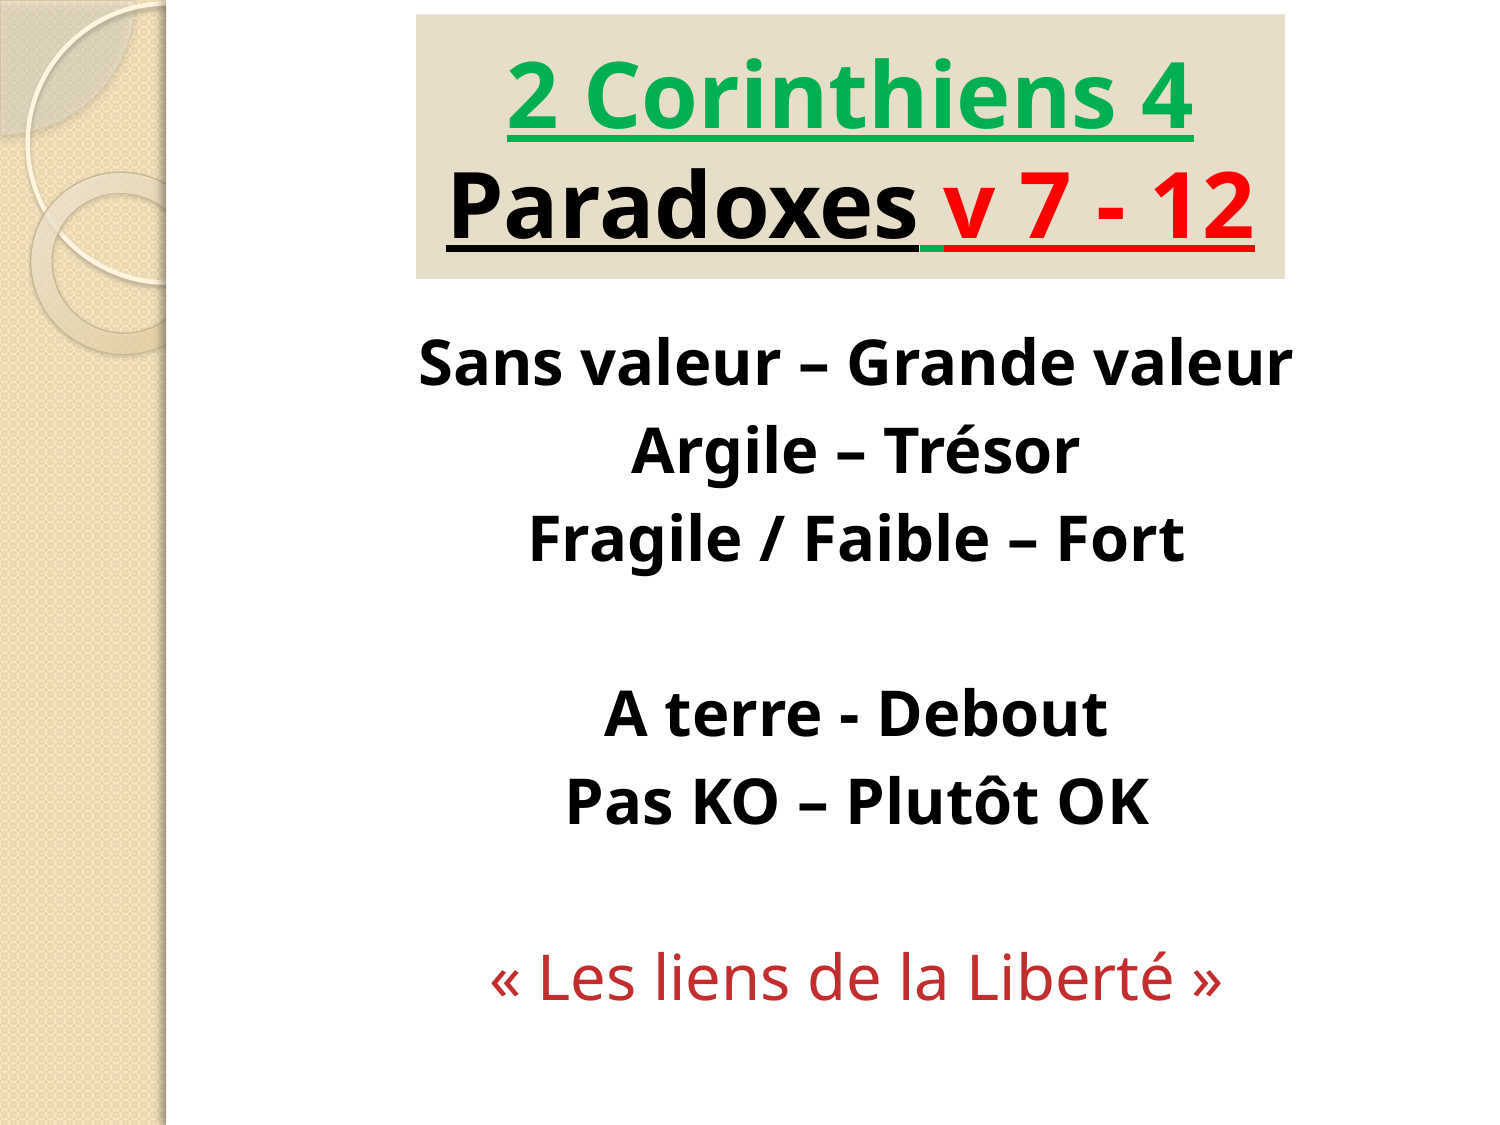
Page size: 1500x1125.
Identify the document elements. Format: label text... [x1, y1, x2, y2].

title 2 Corinthiens 4 Paradoxes v 7 - 12 [416, 14, 1285, 279]
list Sans valeur – Grande valeur Argile – Trésor Fragile / Faible – Fort A terre - Debout Pas KO – Plutôt OK « Les liens de la Liberté » [235, 314, 1466, 1024]
